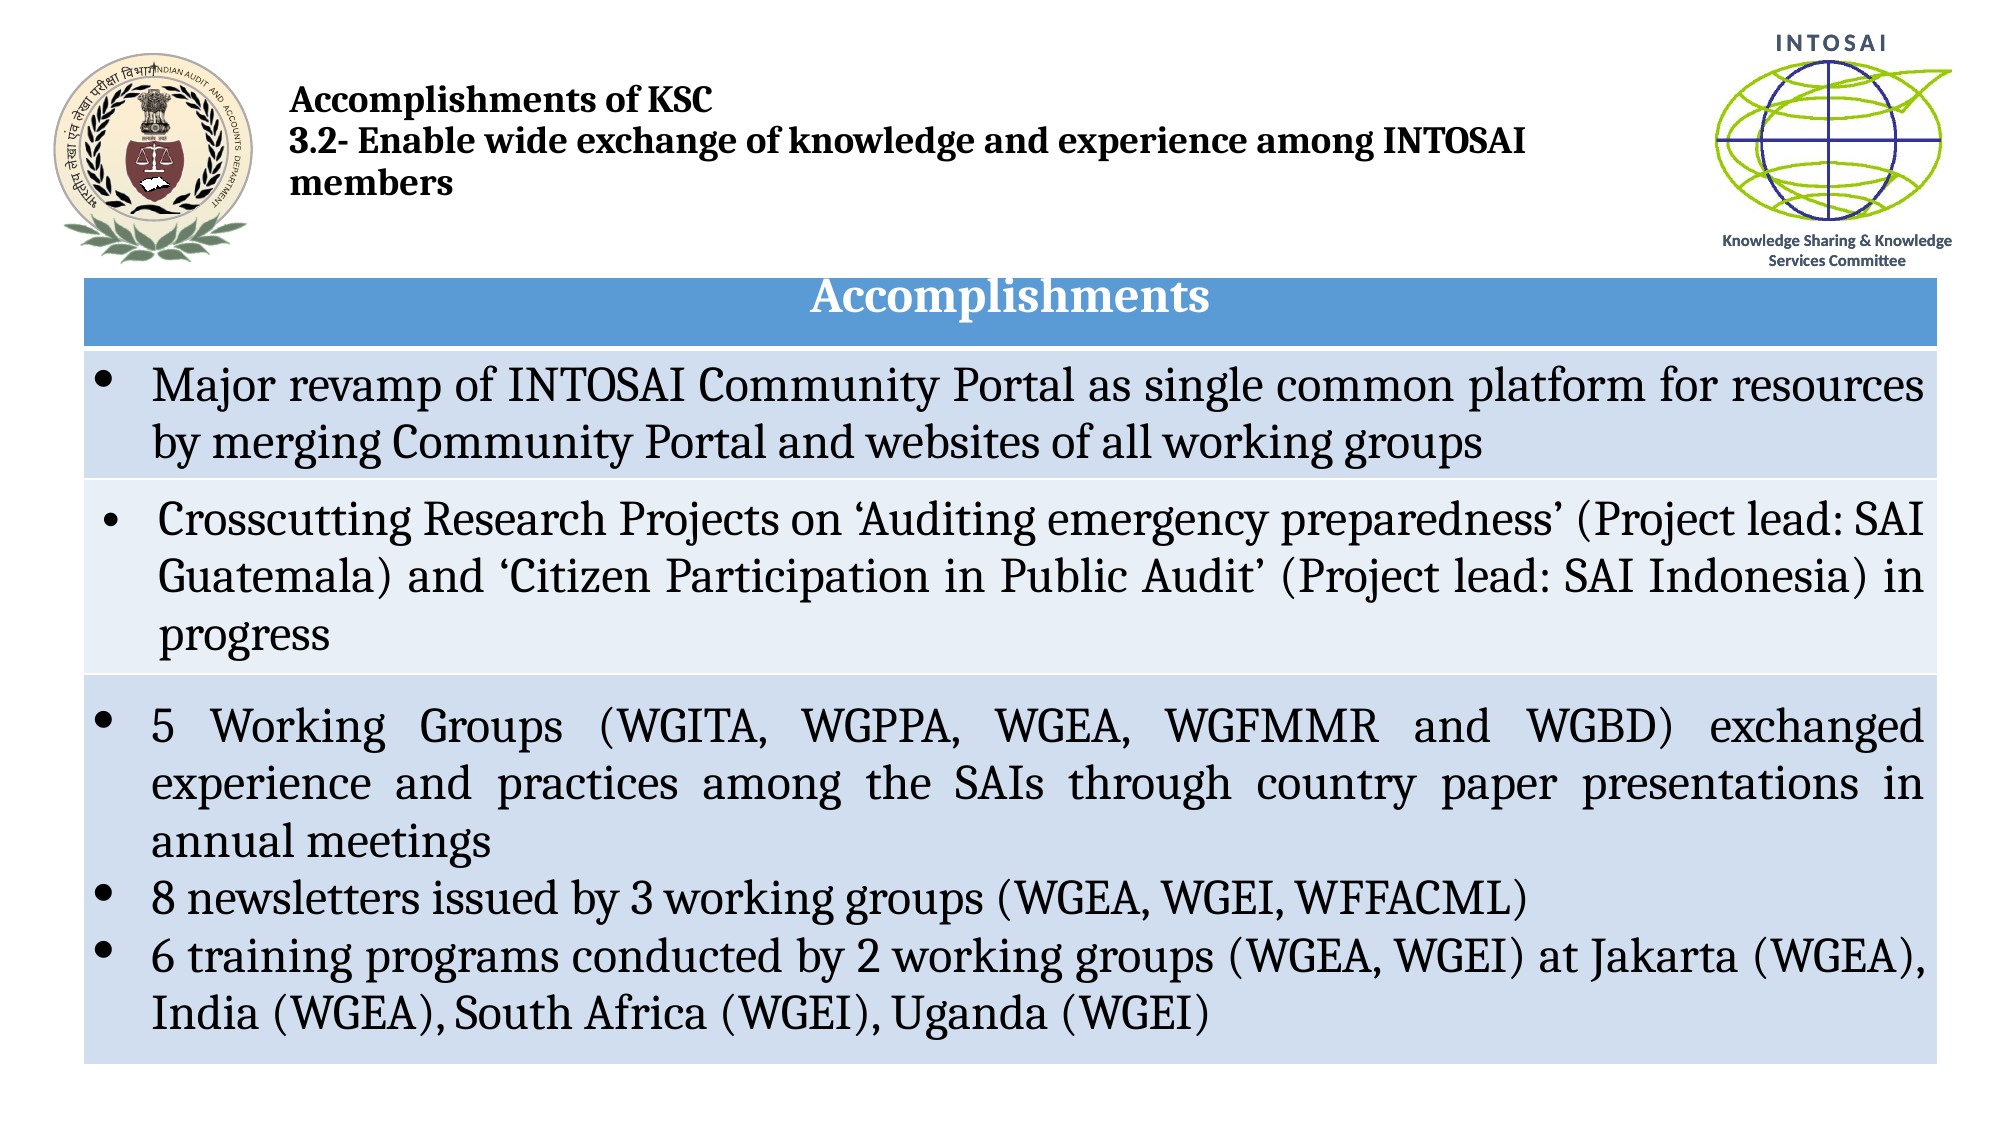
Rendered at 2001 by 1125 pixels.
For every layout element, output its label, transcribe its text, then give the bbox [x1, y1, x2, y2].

table_cell Crosscutting Research Projects on ‘Auditing emergency preparedness’ (Project lead: SAI Guatemala) and ‘Citizen Participation in Public Audit’ (Project lead: SAI Indonesia) in progress [84, 480, 1937, 673]
table_cell Major revamp of INTOSAI Community Portal as single common platform for resources by merging Community Portal and websites of all working groups [84, 351, 1937, 478]
title Accomplishments of KSC 3.2- Enable wide exchange of knowledge and experience among INTOSAI members [274, 70, 1679, 276]
picture [122, 137, 187, 205]
table_cell 5 Working Groups (WGITA, WGPPA, WGEA, WGFMMR and WGBD) exchanged experience and practices among the SAIs through country paper presentations in annual meetings 8 newsletters issued by 3 working groups (WGEA, WGEI, WFFACML) 6 training programs conducted by 2 working groups (WGEA, WGEI) at Jakarta (WGEA), India (WGEA), South Africa (WGEI), Uganda (WGEI) [84, 675, 1937, 1064]
picture [1715, 60, 1952, 221]
table_header Accomplishments [84, 278, 1937, 346]
